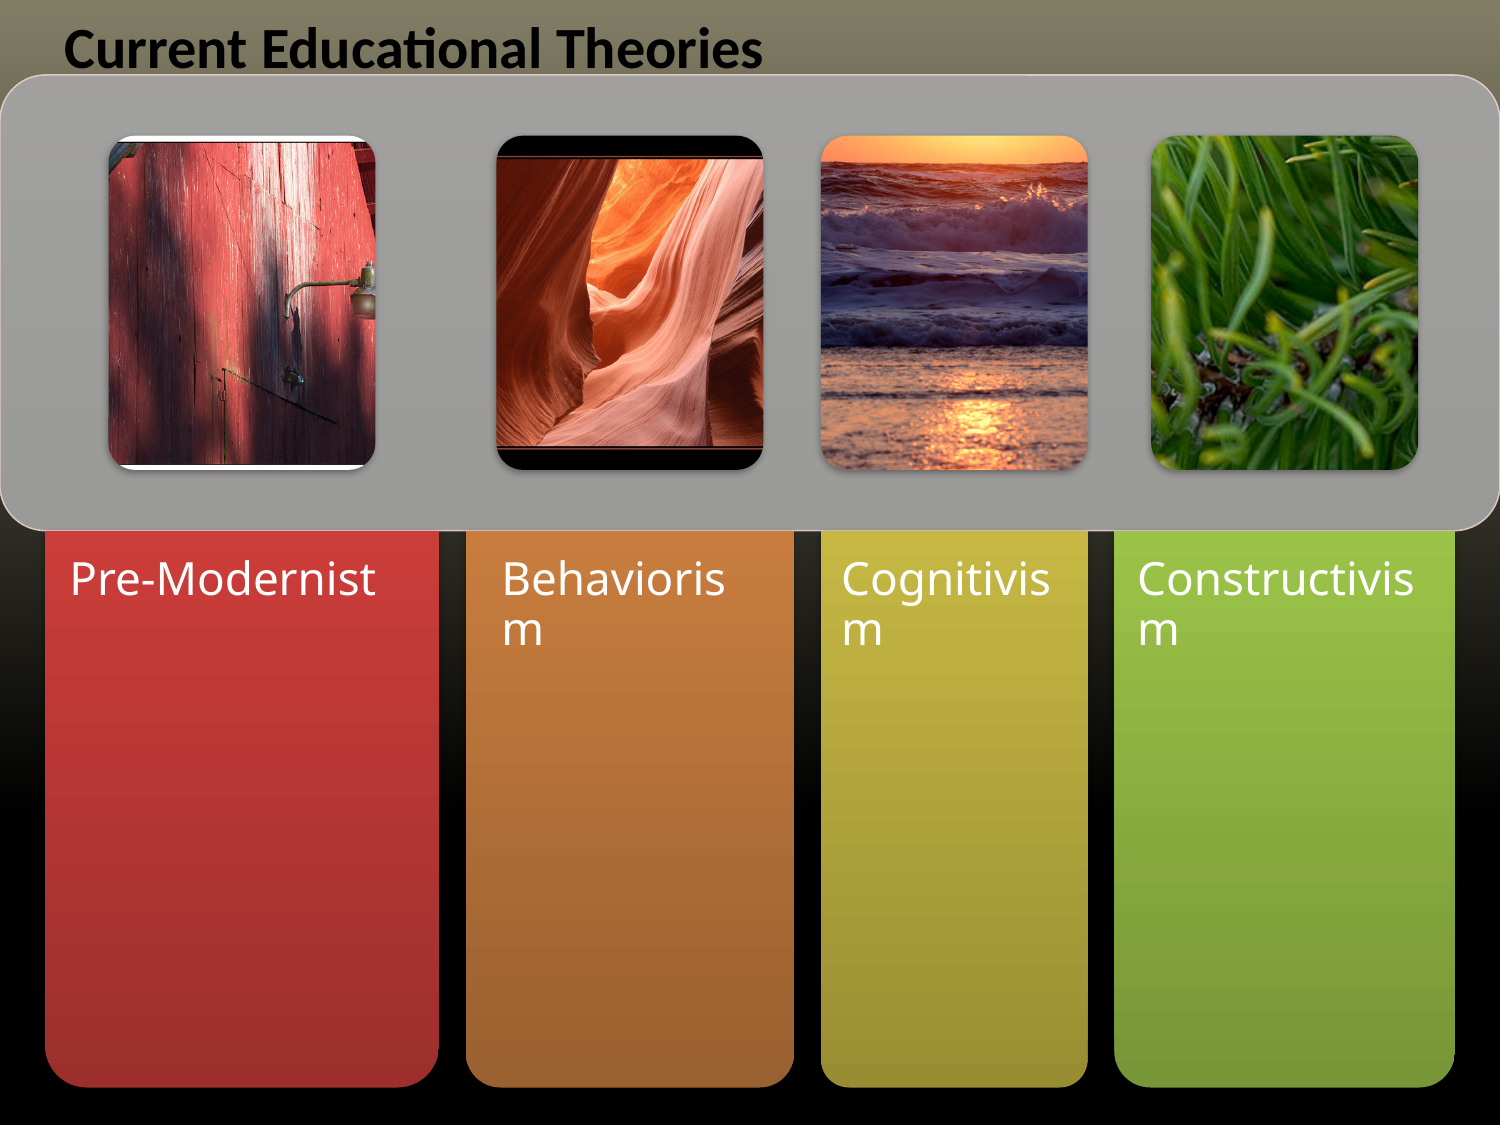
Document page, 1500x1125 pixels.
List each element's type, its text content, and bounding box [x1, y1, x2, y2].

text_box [0, 74, 1500, 1088]
text_box Current Educational Theories [50, 2, 913, 73]
